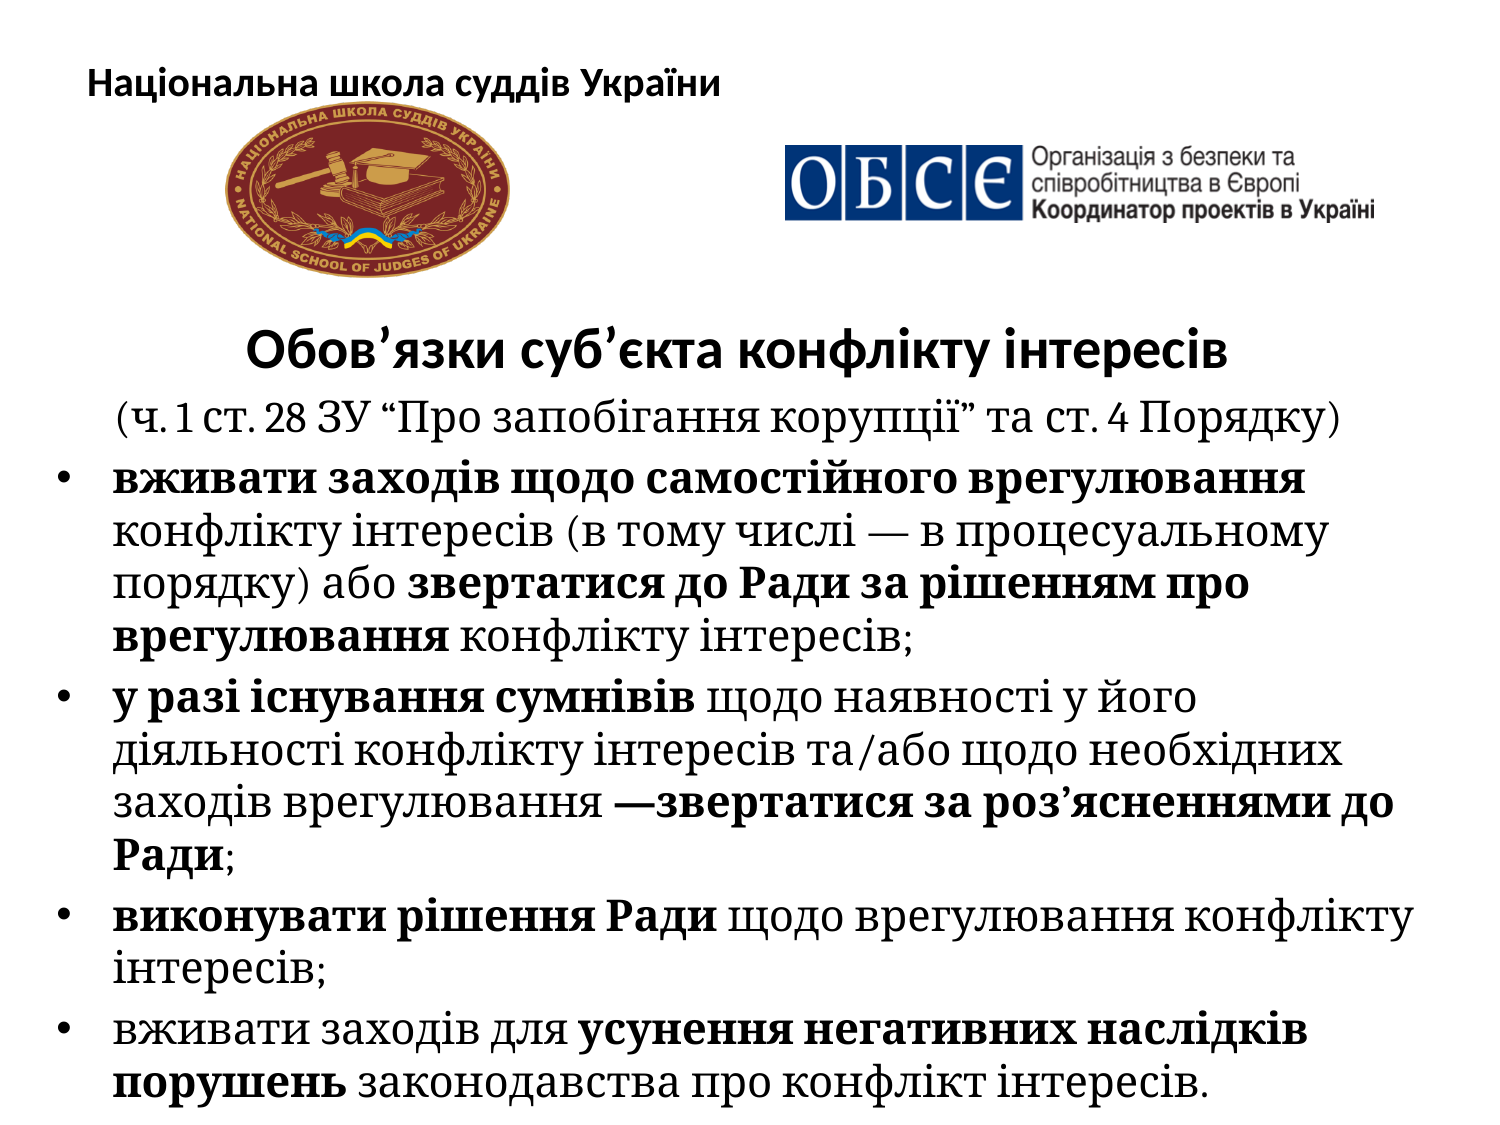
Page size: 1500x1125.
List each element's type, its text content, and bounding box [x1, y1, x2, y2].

picture [225, 101, 510, 279]
list Обов’язки суб’єкта конфлікту інтересів (ч. 1 ст. 28 ЗУ “Про запобігання корупції” та ст. 4 Порядку) вживати заходів щодо самостійного врегулювання конфлікту інтересів (в тому числі ― в процесуальному порядку) або звертатися до Ради за рішенням про врегулювання конфлікту інтересів; у разі існування сумнівів щодо наявності у його діяльності конфлікту інтересів та/або щодо необхідних заходів врегулювання ― звертатися за роз’ясненнями до Ради; виконувати рішення Ради щодо врегулювання конфлікту інтересів; вживати заходів для усунення негативних наслідків порушень законодавства про конфлікт інтересів. [41, 302, 1436, 1071]
title Національна школа суддів України [29, 42, 1425, 291]
text_box [415, 532, 447, 593]
picture [785, 145, 1374, 224]
